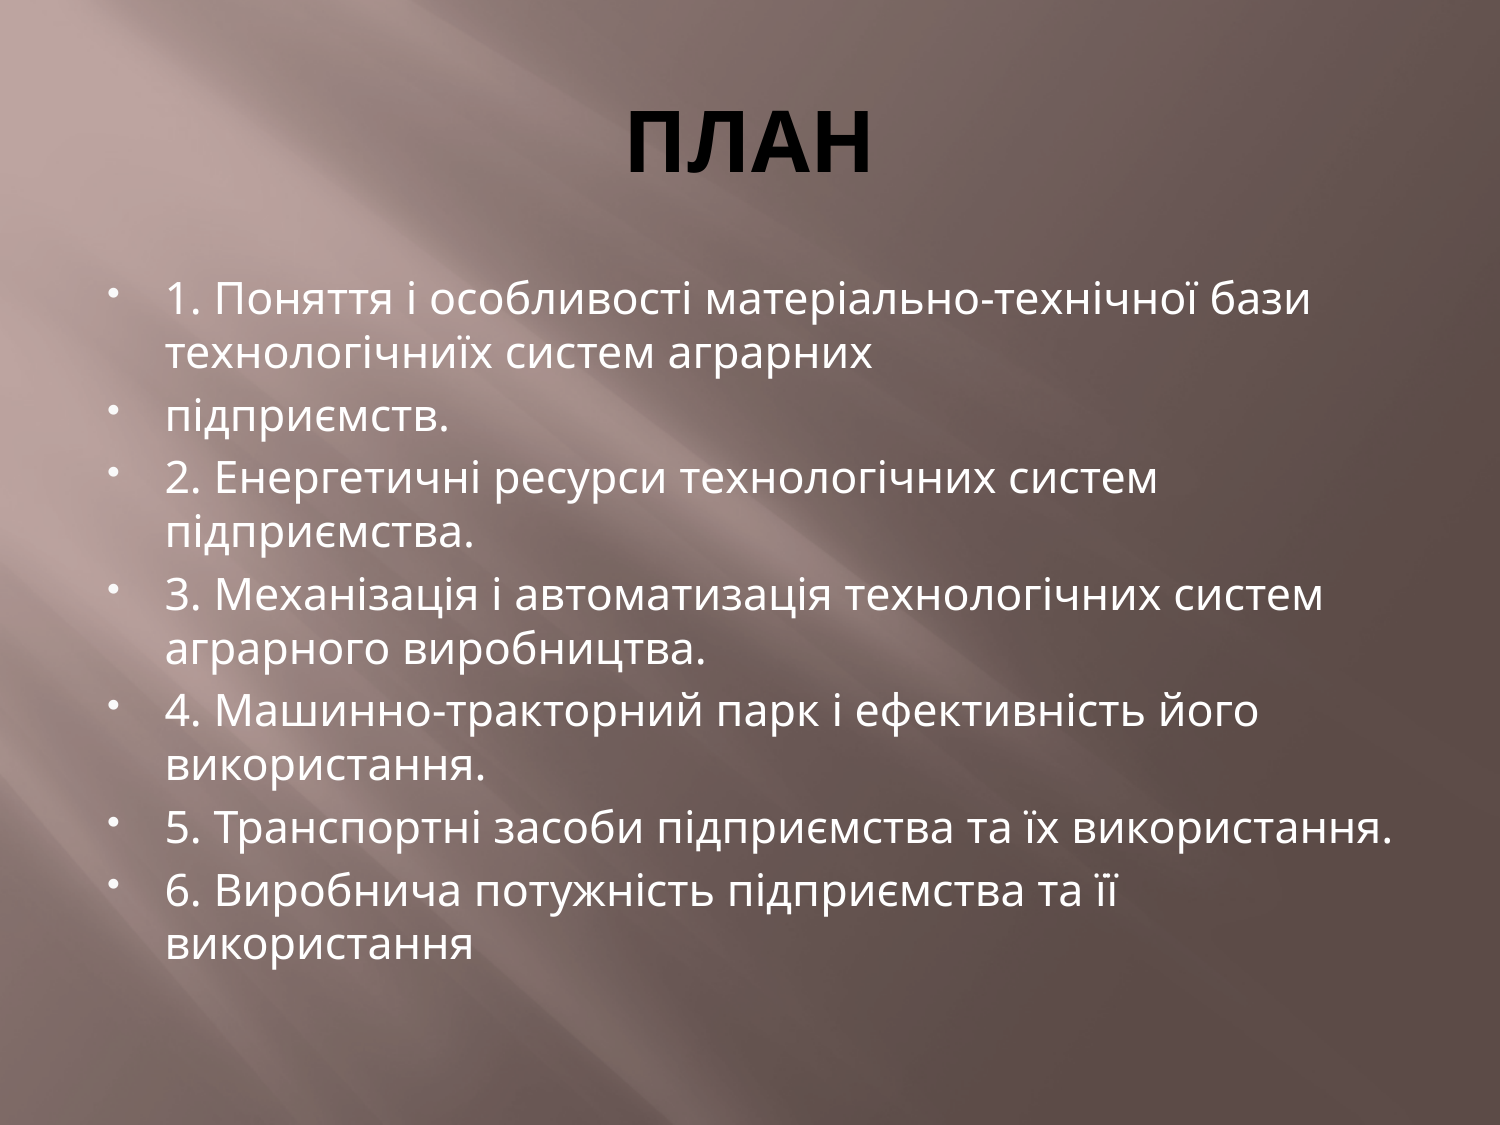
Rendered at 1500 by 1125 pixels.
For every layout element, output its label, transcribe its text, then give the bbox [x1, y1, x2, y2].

title ПЛАН [75, 45, 1425, 233]
list 1. Поняття і особливості матеріально-технічної бази технологічниїх систем аграрних підприємств. 2. Енергетичні ресурси технологічних систем підприємства. 3. Механізація і автоматизація технологічних систем аграрного виробництва. 4. Машинно-тракторний парк і ефективність його використання. 5. Транспортні засоби підприємства та їх використання. 6. Виробнича потужність підприємства та її використання [75, 262, 1425, 1035]
